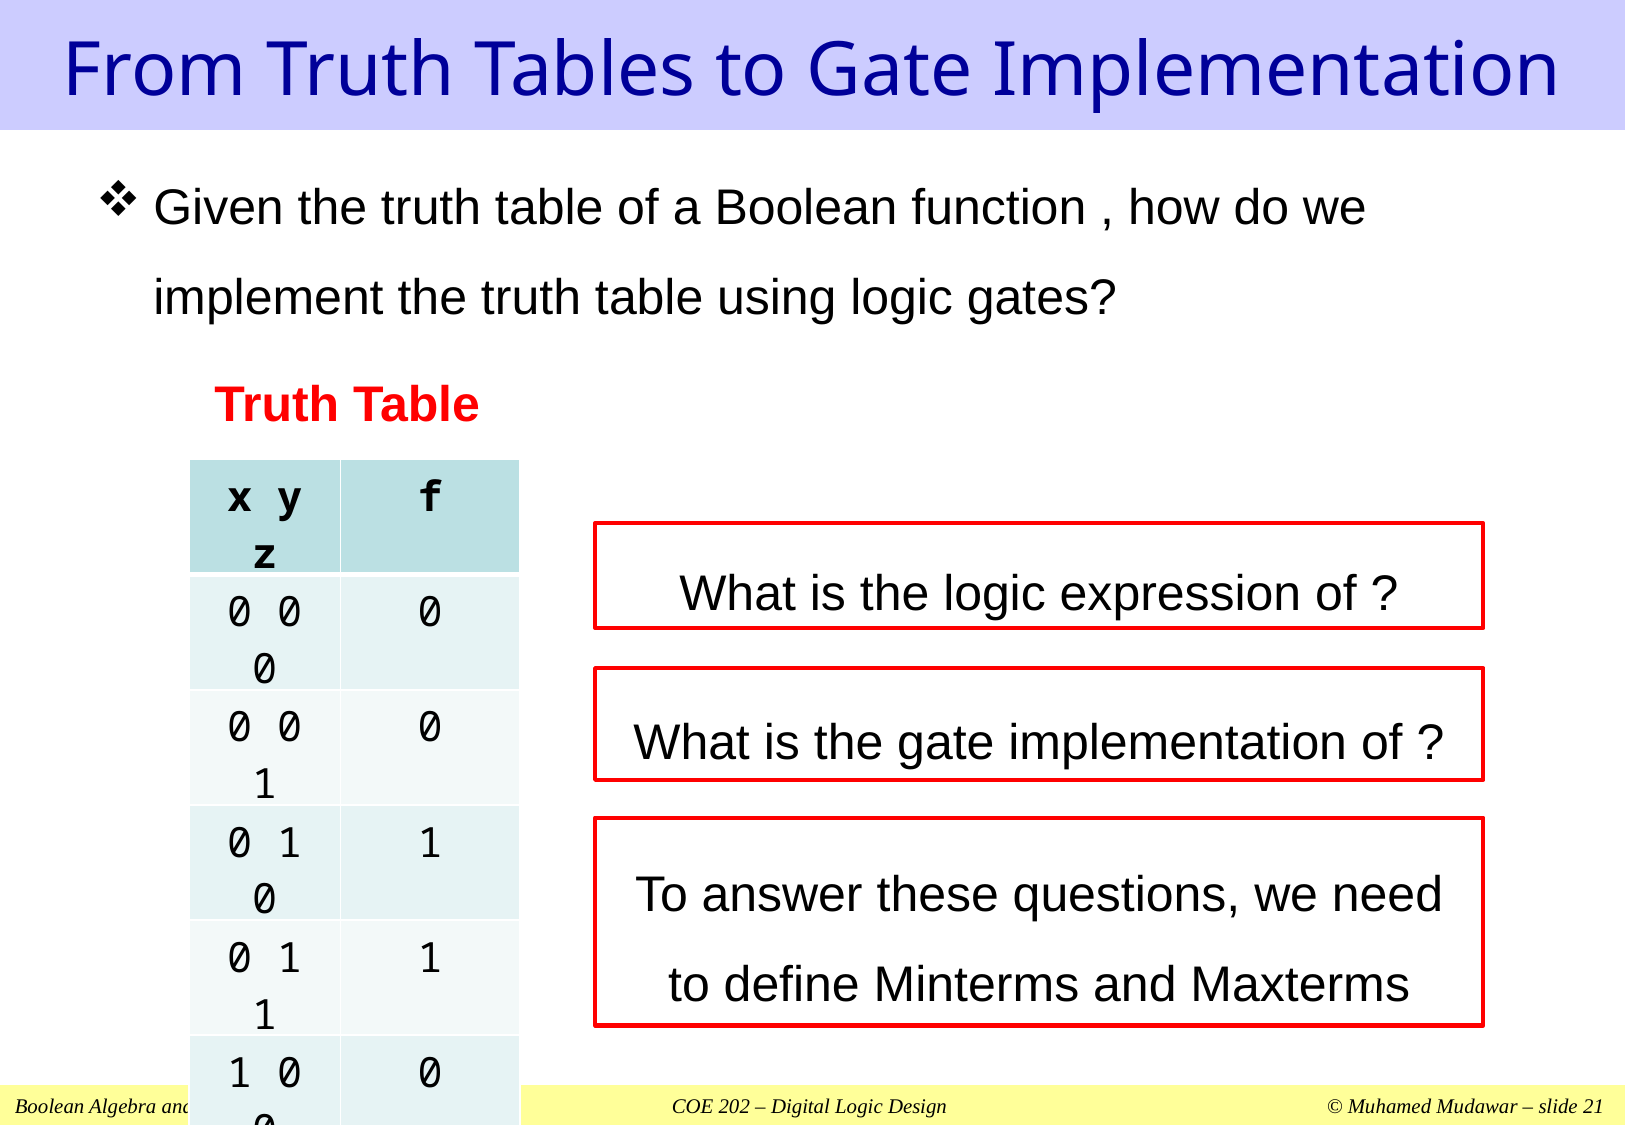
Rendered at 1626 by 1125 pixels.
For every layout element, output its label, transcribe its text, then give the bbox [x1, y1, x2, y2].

table_cell 0 0 1 [190, 691, 340, 804]
table_header x y z [190, 460, 340, 572]
table_header f [341, 460, 519, 572]
table_cell 0 [341, 1036, 519, 1125]
table_cell 0 [341, 577, 519, 689]
table_cell 0 1 1 [190, 921, 340, 1034]
table_cell 0 [341, 691, 519, 804]
title From Truth Tables to Gate Implementation [0, 0, 1625, 130]
table_cell 0 0 0 [190, 577, 340, 689]
text_box To answer these questions, we need to define Minterms and Maxterms [595, 817, 1484, 1026]
table_cell 0 1 0 [190, 806, 340, 919]
table_cell 1 [341, 806, 519, 919]
table_cell 1 [341, 921, 519, 1034]
table_cell 1 0 0 [190, 1036, 340, 1125]
text_box Truth Table [199, 363, 496, 439]
